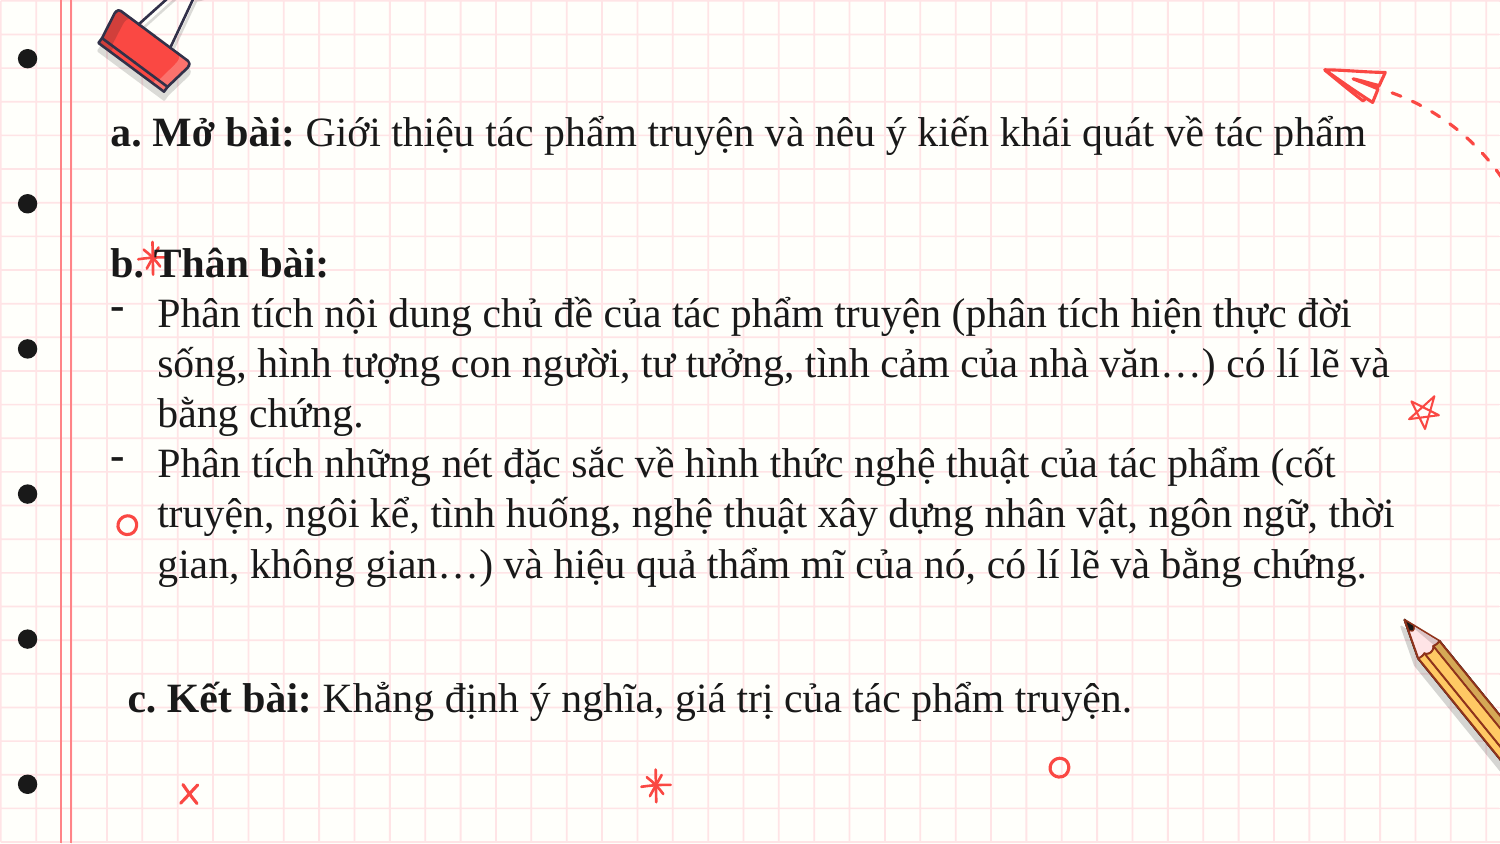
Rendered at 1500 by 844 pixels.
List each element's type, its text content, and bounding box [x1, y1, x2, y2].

text_box c. Kết bài: Khẳng định ý nghĩa, giá trị của tác phẩm truyện. [112, 662, 1467, 728]
text_box a. Mở bài: Giới thiệu tác phẩm truyện và nêu ý kiến khái quát về tác phẩm [95, 96, 1450, 162]
text_box b. Thân bài: Phân tích nội dung chủ đề của tác phẩm truyện (phân tích hiện thực đời sống, hình tượng con người, tư tưởng, tình cảm của nhà văn…) có lí lẽ và bằng chứng. Phân tích những nét đặc sắc về hình thức nghệ thuật của tác phẩm (cốt truyện, ngôi kể, tình huống, nghệ thuật xây dựng nhân vật, ngôn ngữ, thời gian, không gian…) và hiệu quả thẩm mĩ của nó, có lí lẽ và bằng chứng. [95, 228, 1450, 644]
